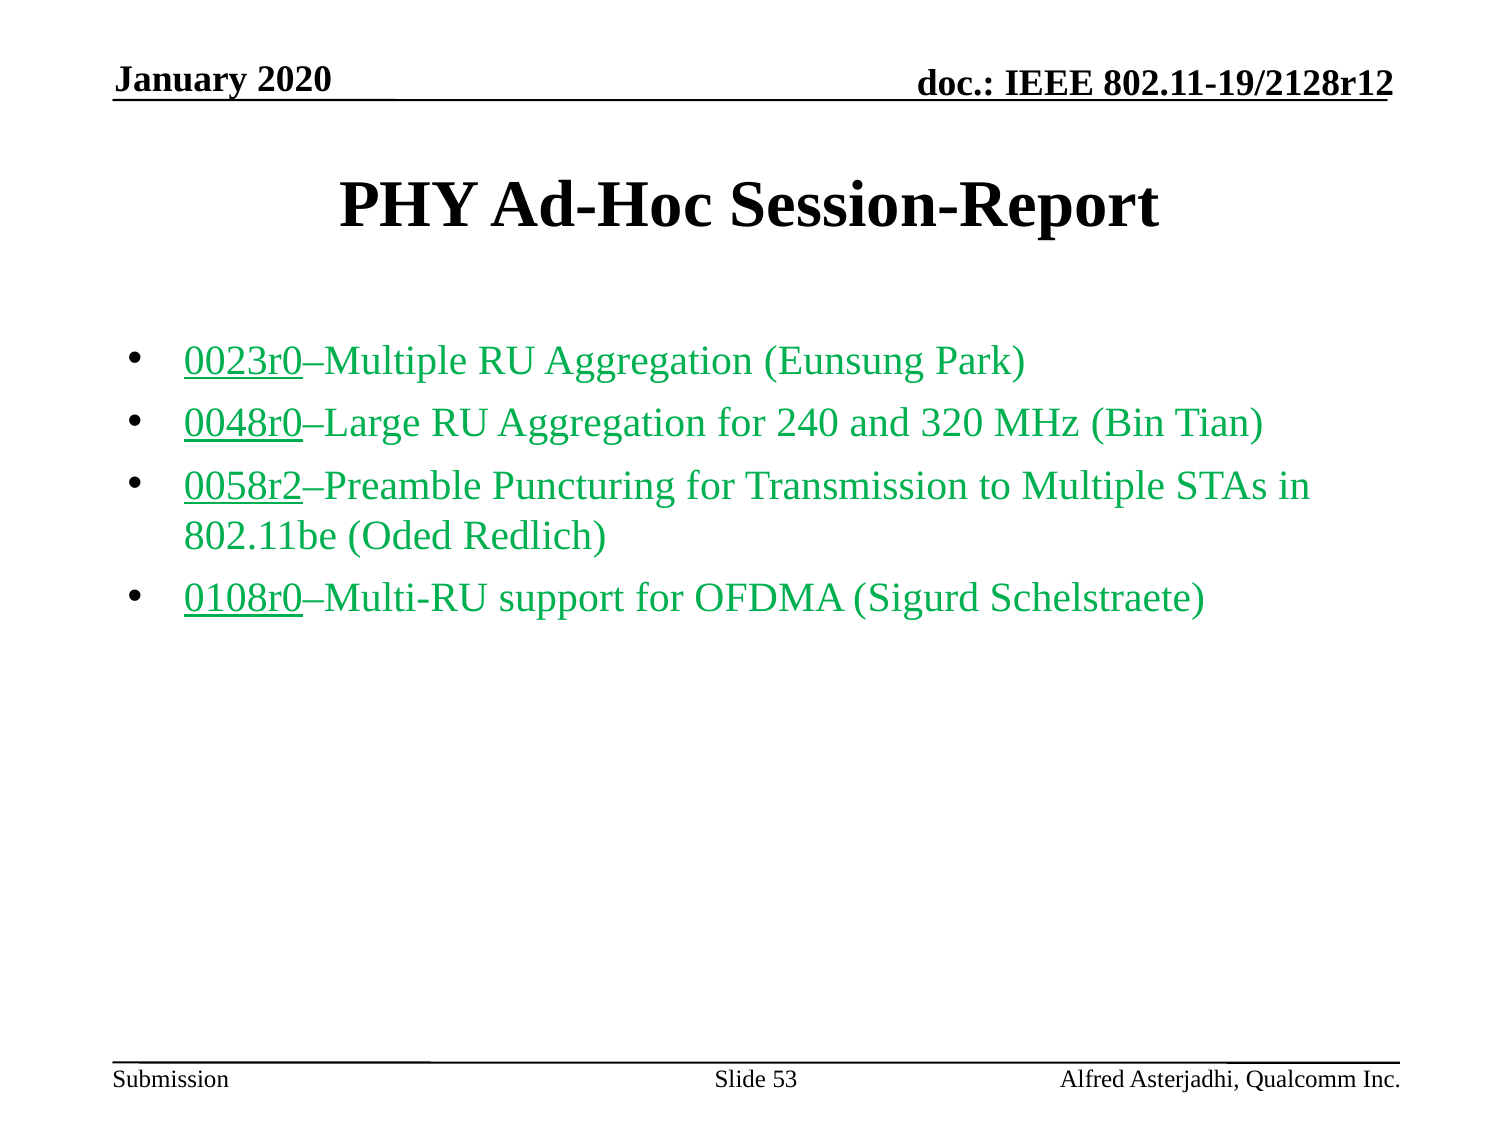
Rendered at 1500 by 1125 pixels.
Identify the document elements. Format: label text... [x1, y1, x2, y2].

slide_number Slide 53 [712, 1061, 800, 1123]
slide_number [114, 54, 493, 100]
footer Alfred Asterjadhi, Qualcomm Inc. [878, 1061, 1402, 1093]
title PHY Ad-Hoc Session-Report [112, 112, 1388, 288]
list 0023r0–Multiple RU Aggregation (Eunsung Park) 0048r0–Large RU Aggregation for 240 and 320 MHz (Bin Tian) 0058r2–Preamble Puncturing for Transmission to Multiple STAs in 802.11be (Oded Redlich) 0108r0–Multi-RU support for OFDMA (Sigurd Schelstraete) [112, 324, 1388, 1000]
